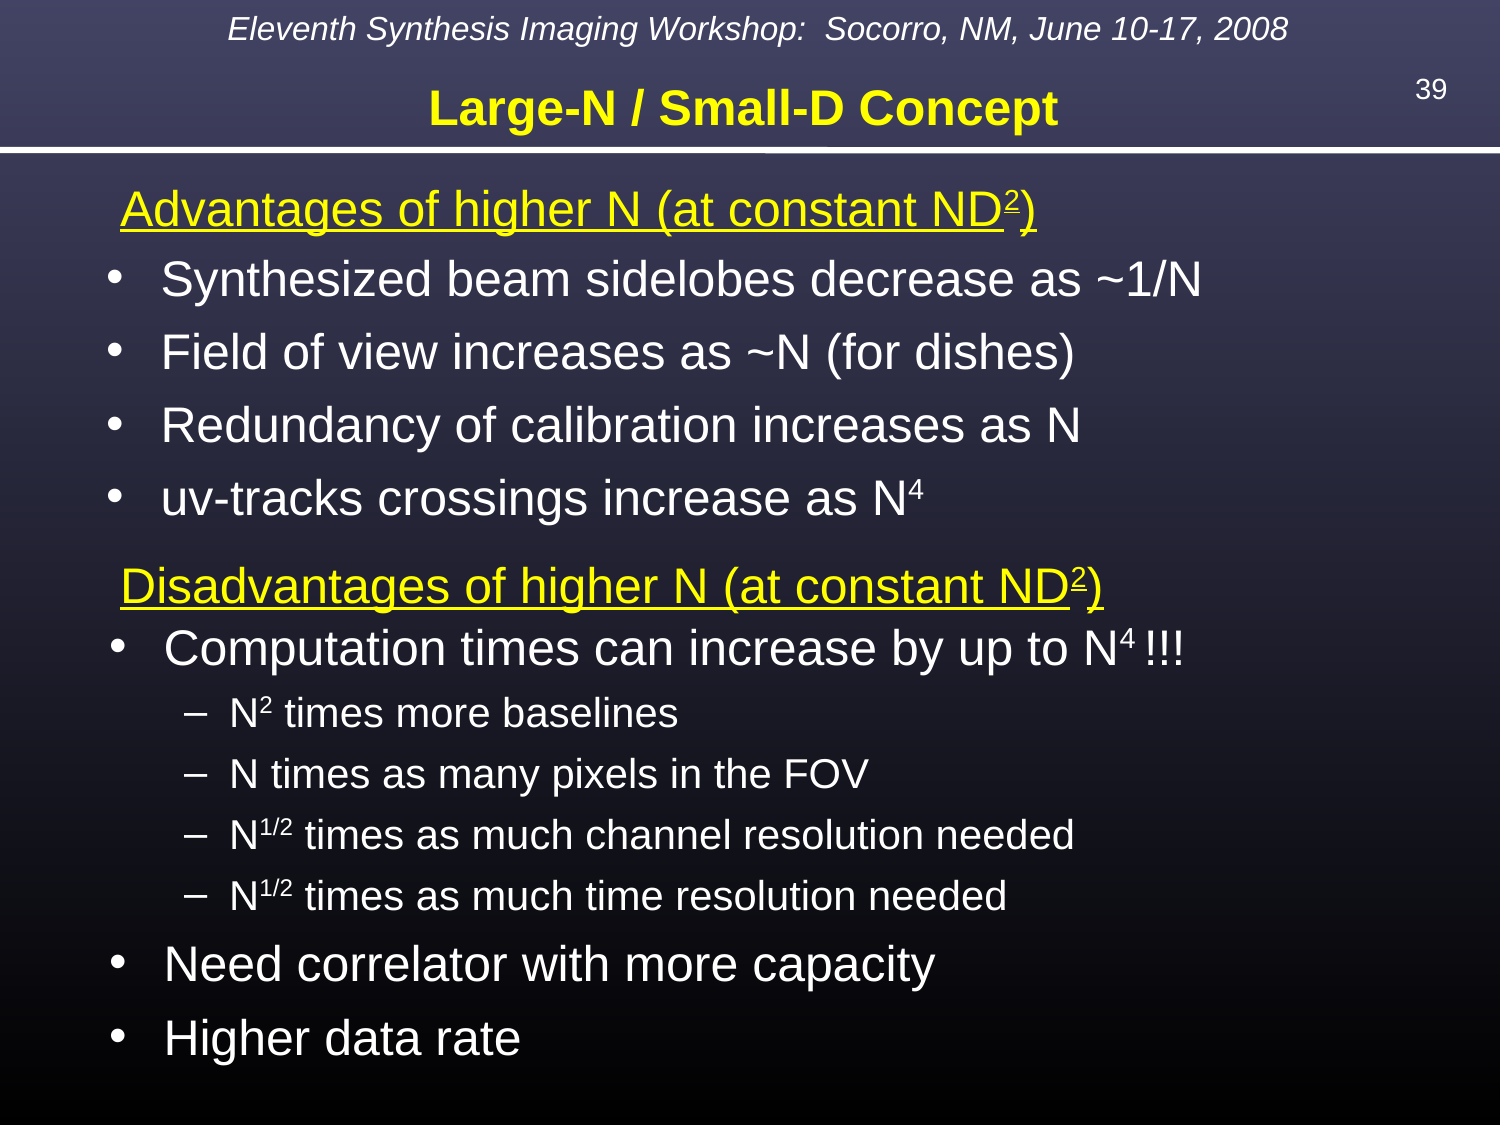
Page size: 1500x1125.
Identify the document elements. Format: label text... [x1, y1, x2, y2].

title Large-N / Small-D Concept [112, 59, 1376, 151]
text_box Computation times can increase by up to N4 !!! N2 times more baselines N times as many pixels in the FOV N1/2 times as much channel resolution needed N1/2 times as much time resolution needed Need correlator with more capacity Higher data rate [109, 614, 1385, 1065]
text_box Advantages of higher N (at constant ND2)‏ [120, 172, 1037, 237]
text_box Disadvantages of higher N (at constant ND2)‏ [120, 549, 1104, 614]
list Synthesized beam sidelobes decrease as ~1/N Field of view increases as ~N (for dishes)‏ Redundancy of calibration increases as N uv-tracks crossings increase as N4 [105, 245, 1382, 585]
